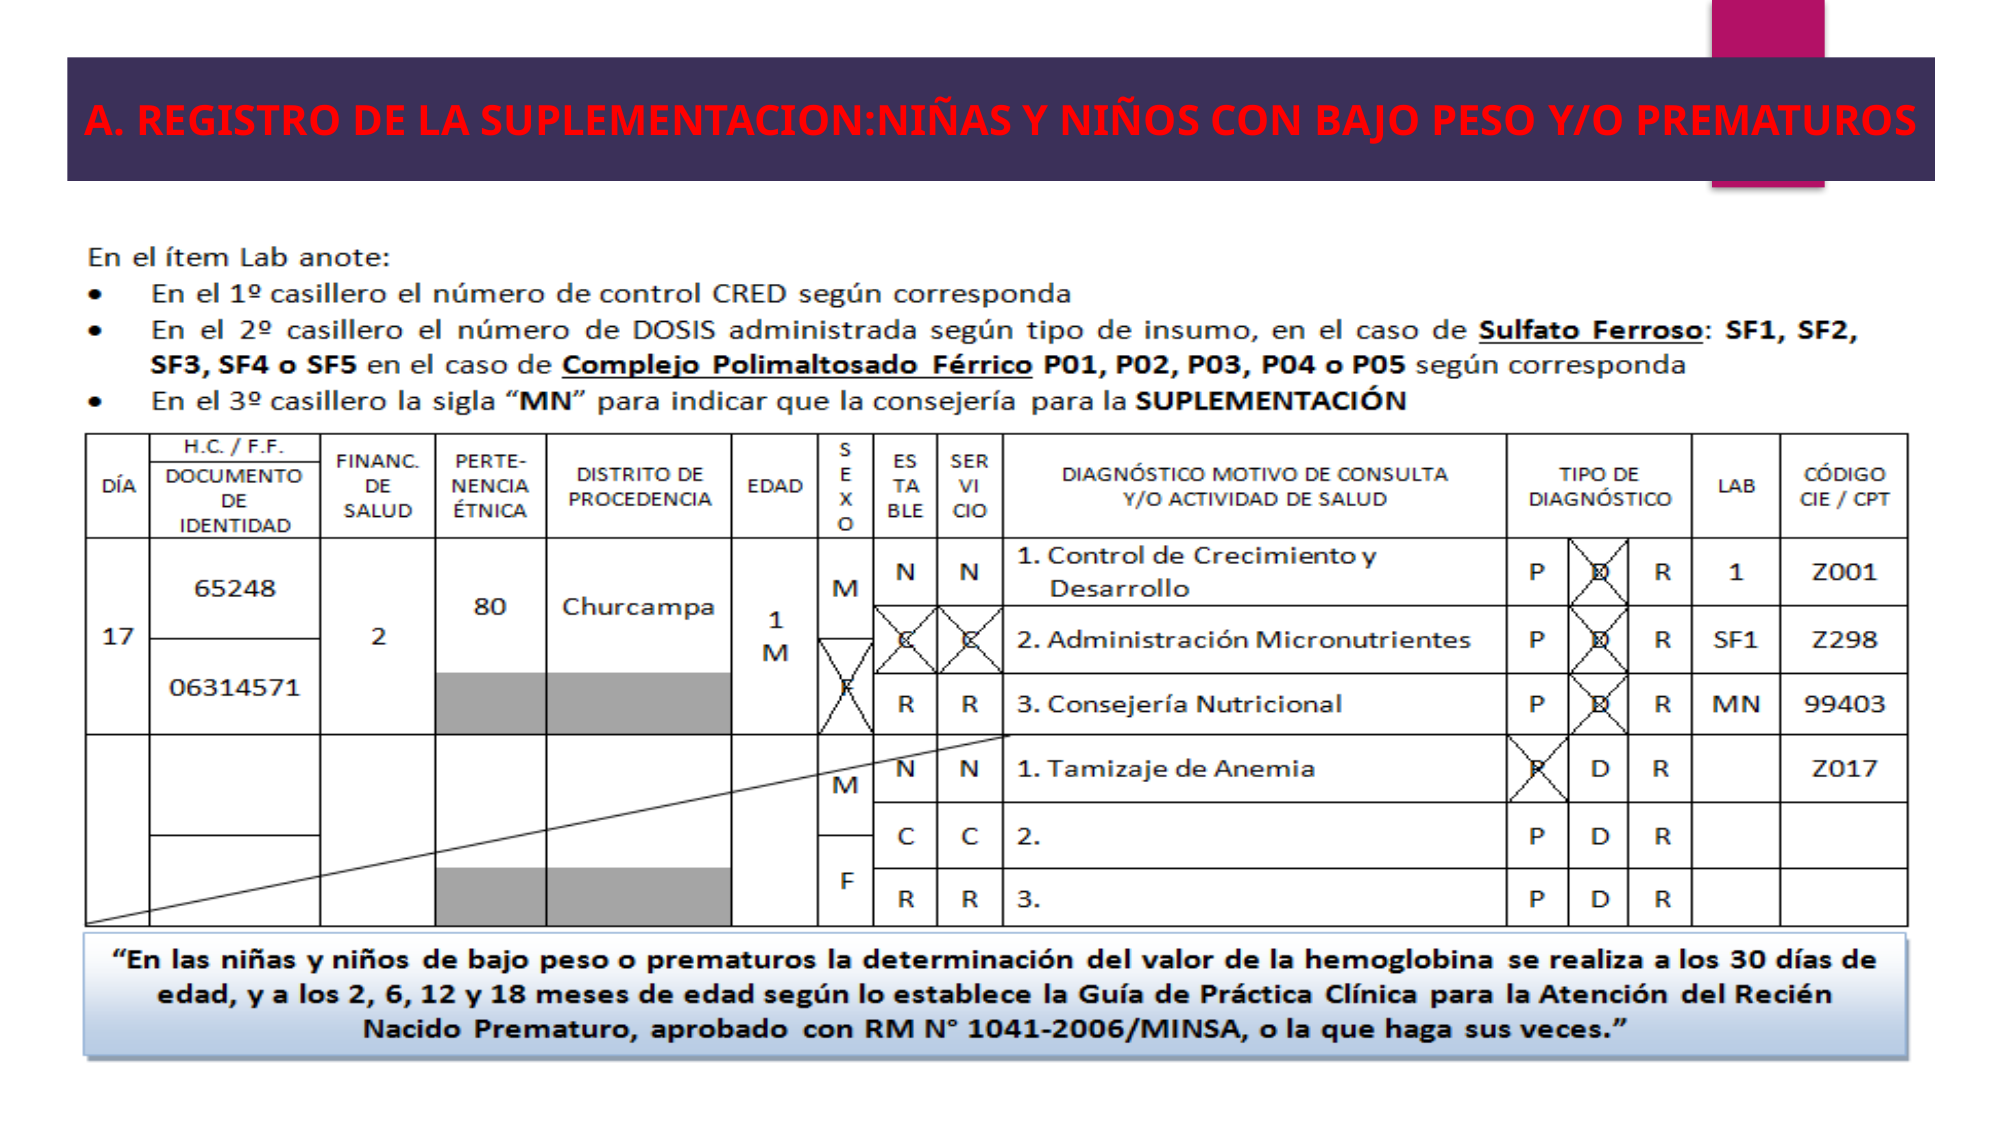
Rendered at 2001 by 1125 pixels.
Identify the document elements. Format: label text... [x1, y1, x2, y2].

text_box A. REGISTRO DE LA SUPLEMENTACION:NIÑAS Y NIÑOS CON BAJO PESO Y/O PREMATUROS [67, 57, 1935, 181]
picture [72, 241, 1923, 1069]
